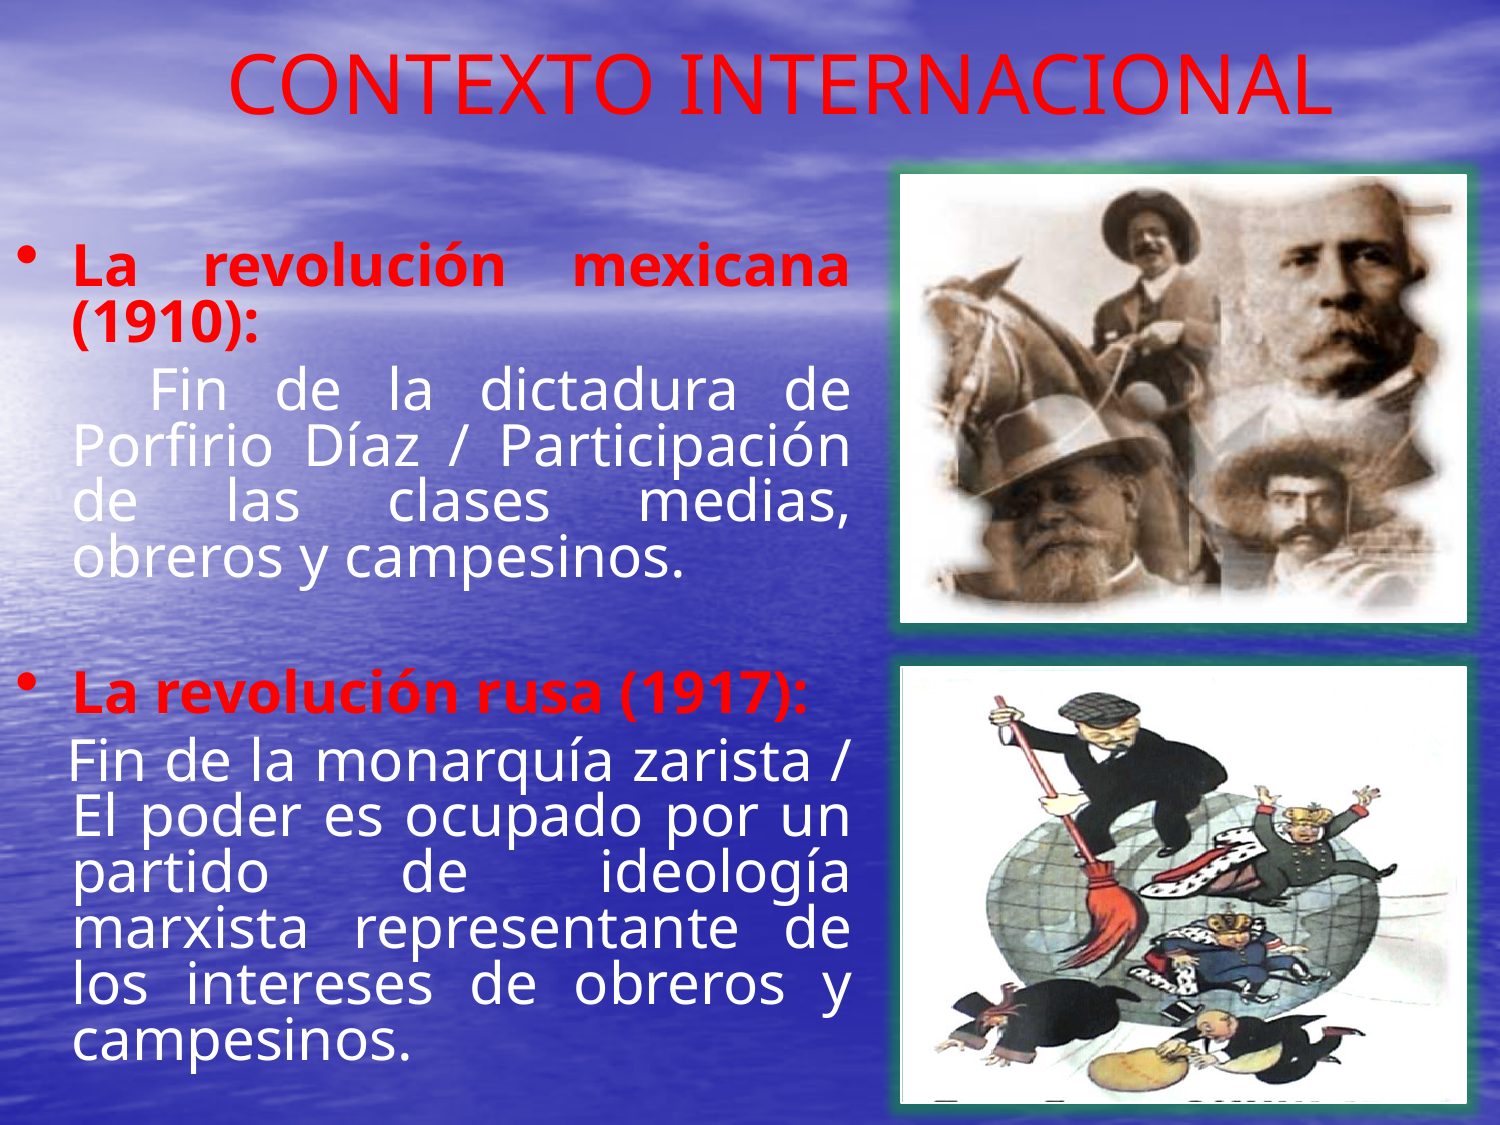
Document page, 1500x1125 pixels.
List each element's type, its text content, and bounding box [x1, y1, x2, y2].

title CONTEXTO INTERNACIONAL [105, 34, 1456, 128]
picture [902, 175, 1466, 622]
list La revolución mexicana (1910): Fin de la dictadura de Porfirio Díaz / Participación de las clases medias, obreros y campesinos. La revolución rusa (1917): Fin de la monarquía zarista / El poder es ocupado por un partido de ideología marxista representante de los intereses de obreros y campesinos. [0, 152, 868, 997]
picture [902, 667, 1466, 1102]
